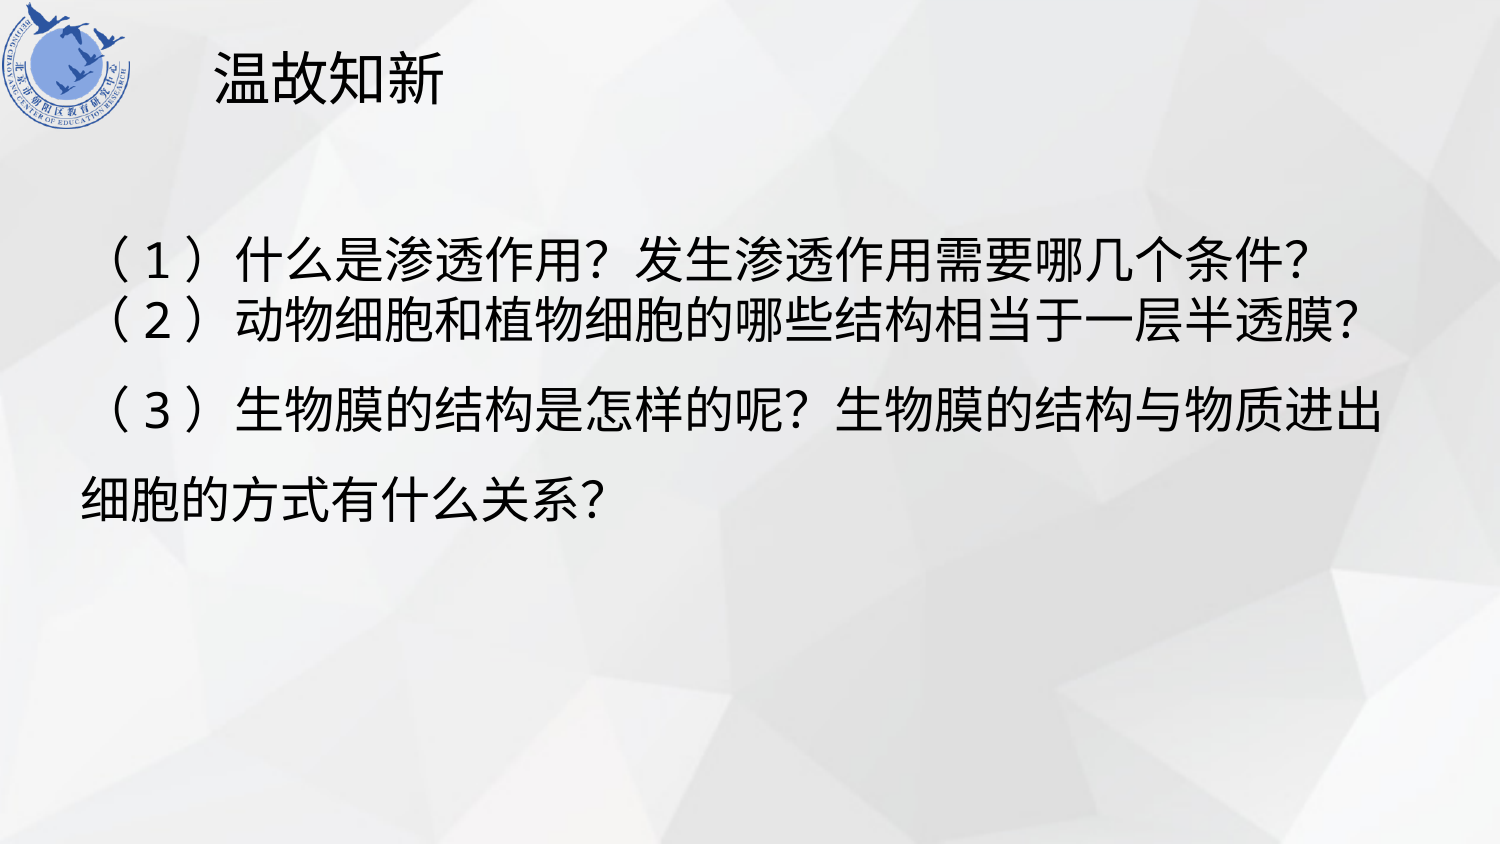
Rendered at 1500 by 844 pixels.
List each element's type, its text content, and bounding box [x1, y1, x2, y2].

text_box 温故知新 [197, 35, 1031, 120]
picture [0, 0, 1500, 844]
text_box （1）什么是渗透作用？发生渗透作用需要哪几个条件？ （2）动物细胞和植物细胞的哪些结构相当于一层半透膜？ （3）生物膜的结构是怎样的呢？生物膜的结构与物质进出细胞的方式有什么关系？ [65, 160, 1408, 536]
